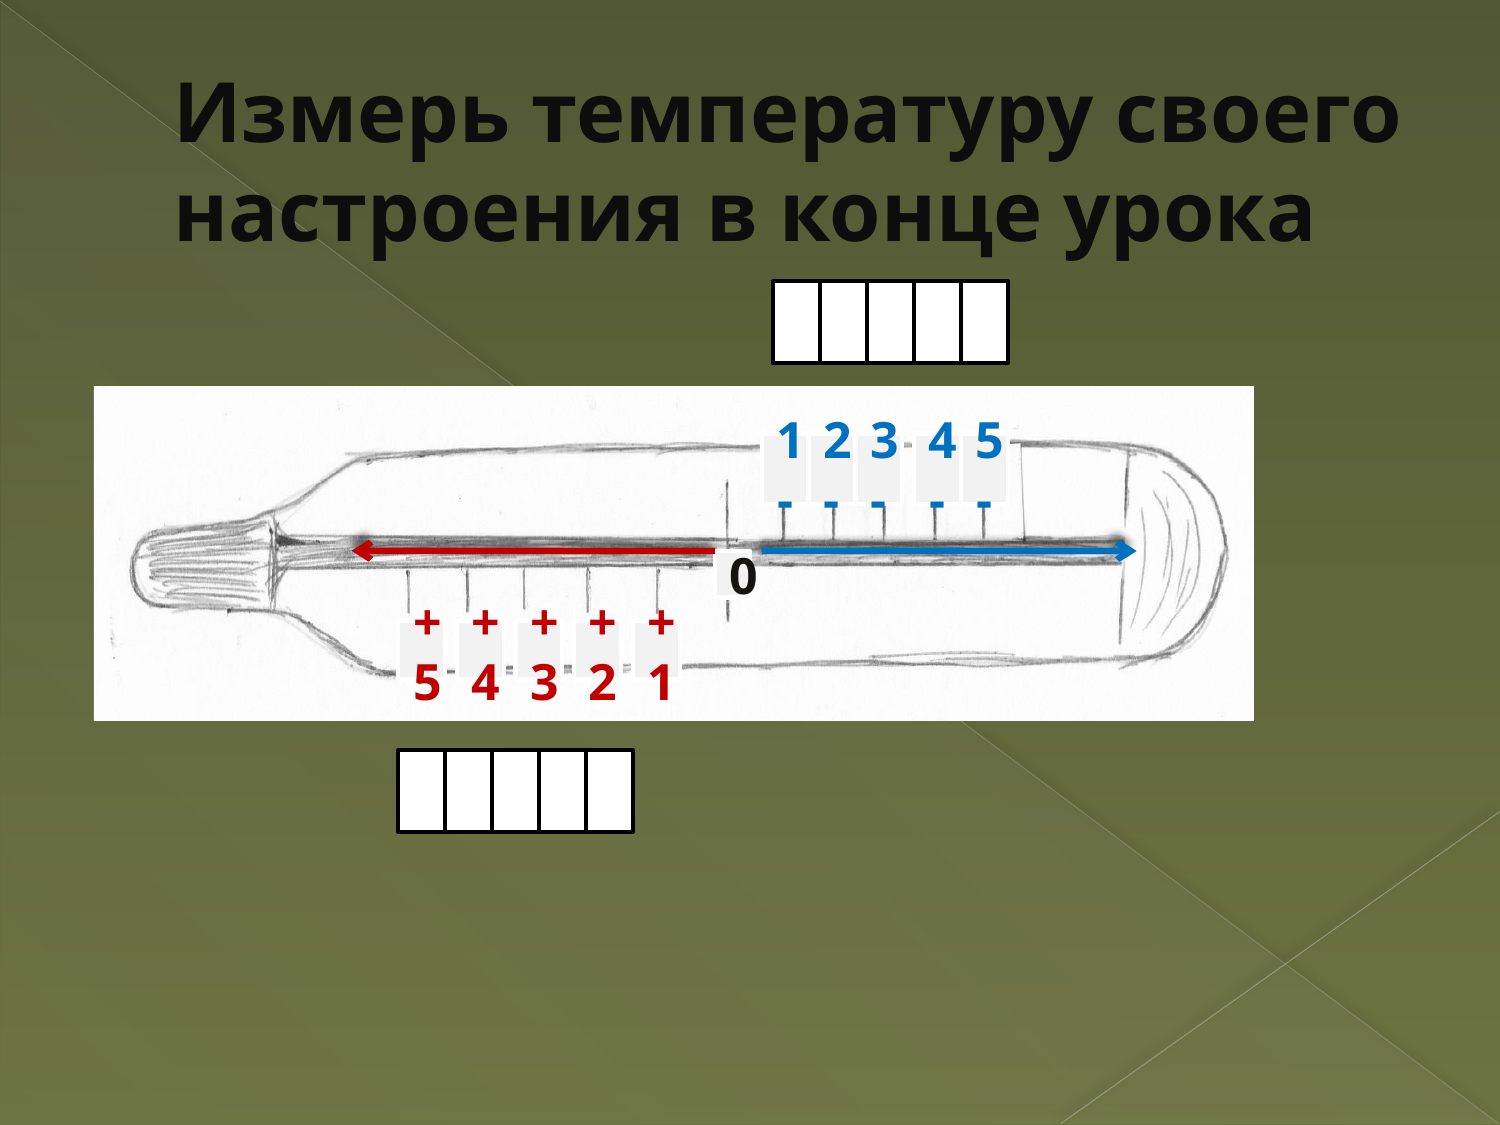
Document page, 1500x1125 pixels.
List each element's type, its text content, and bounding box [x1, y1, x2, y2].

text_box [490, 748, 537, 834]
text_box [865, 279, 912, 365]
text_box [771, 279, 818, 365]
text_box [818, 279, 865, 365]
text_box [537, 748, 584, 834]
text_box [912, 279, 959, 365]
text_box [443, 748, 490, 834]
text_box [396, 748, 443, 834]
title Измерь температуру своего настроения в конце урока [75, 43, 1425, 274]
text_box [584, 748, 635, 834]
text_box [959, 279, 1010, 365]
picture [93, 386, 1255, 721]
